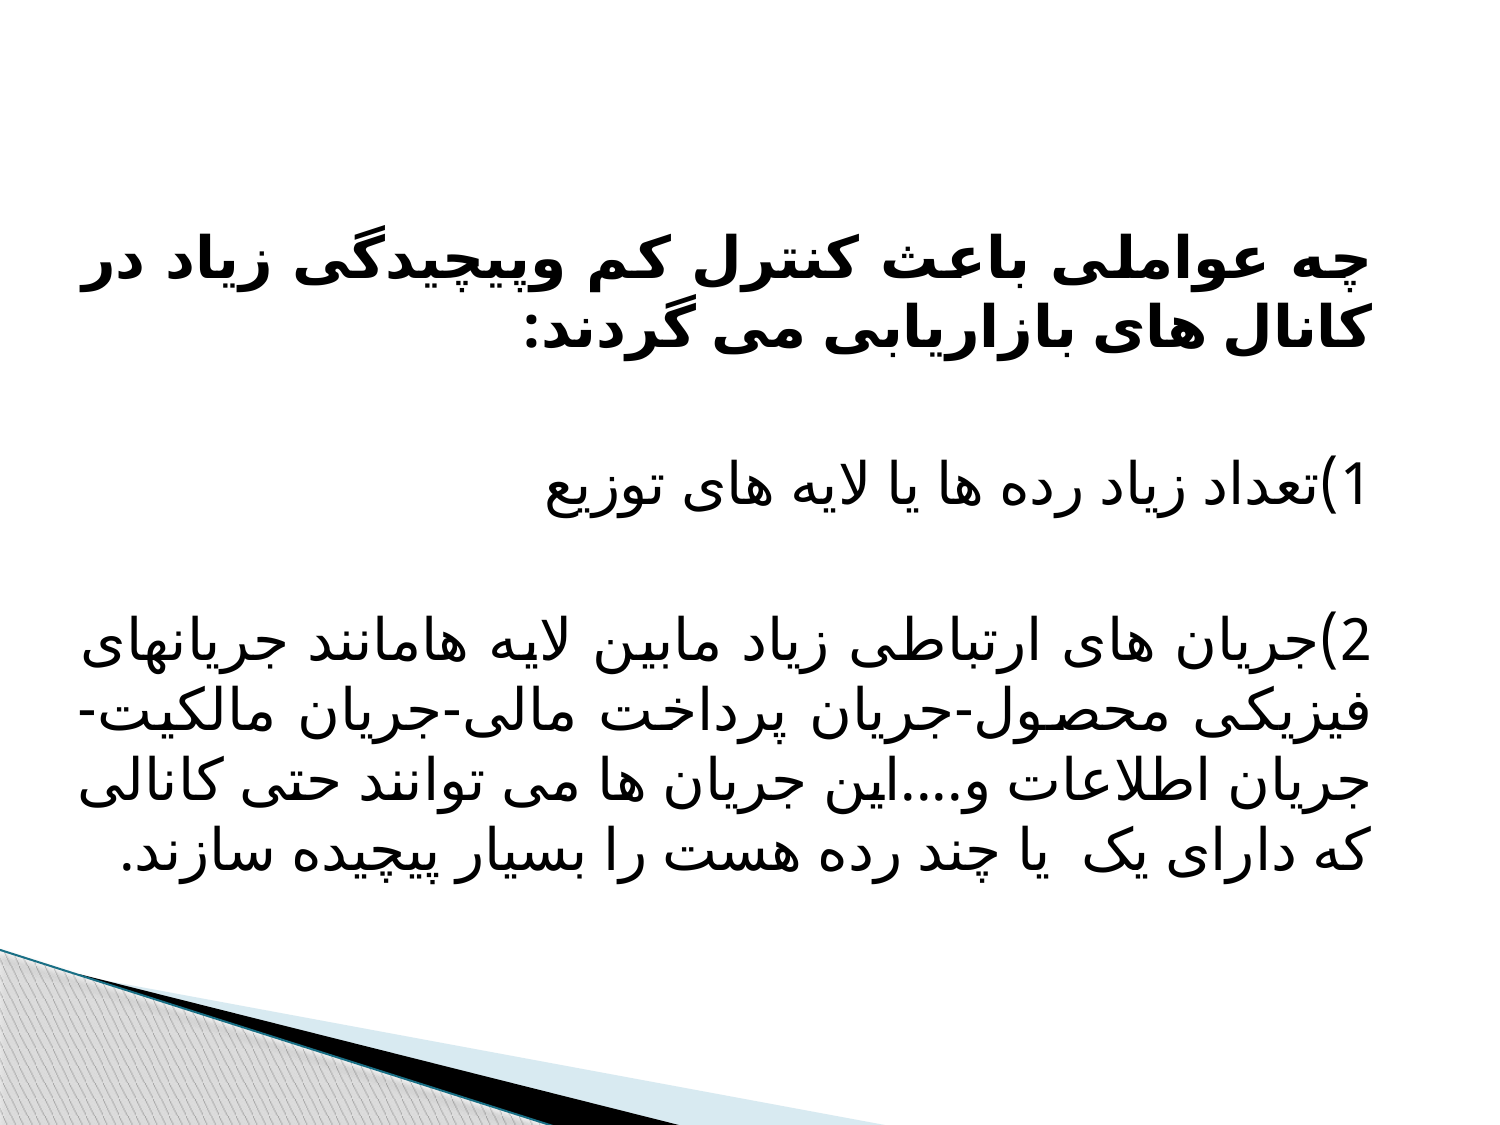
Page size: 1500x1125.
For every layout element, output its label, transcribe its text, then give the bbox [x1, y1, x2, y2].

list چه عواملی باعث کنترل کم وپیچیدگی زیاد در کانال های بازاریابی می گردند: 1)تعداد زیاد رده ها یا لایه های توزیع 2)جریان های ارتباطی زیاد مابین لایه هامانند جریانهای فیزیکی محصول-جریان پرداخت مالی-جریان مالکیت-جریان اطلاعات و....این جریان ها می توانند حتی کانالی که دارای یک یا چند رده هست را بسیار پیچیده سازند. [62, 212, 1388, 1125]
